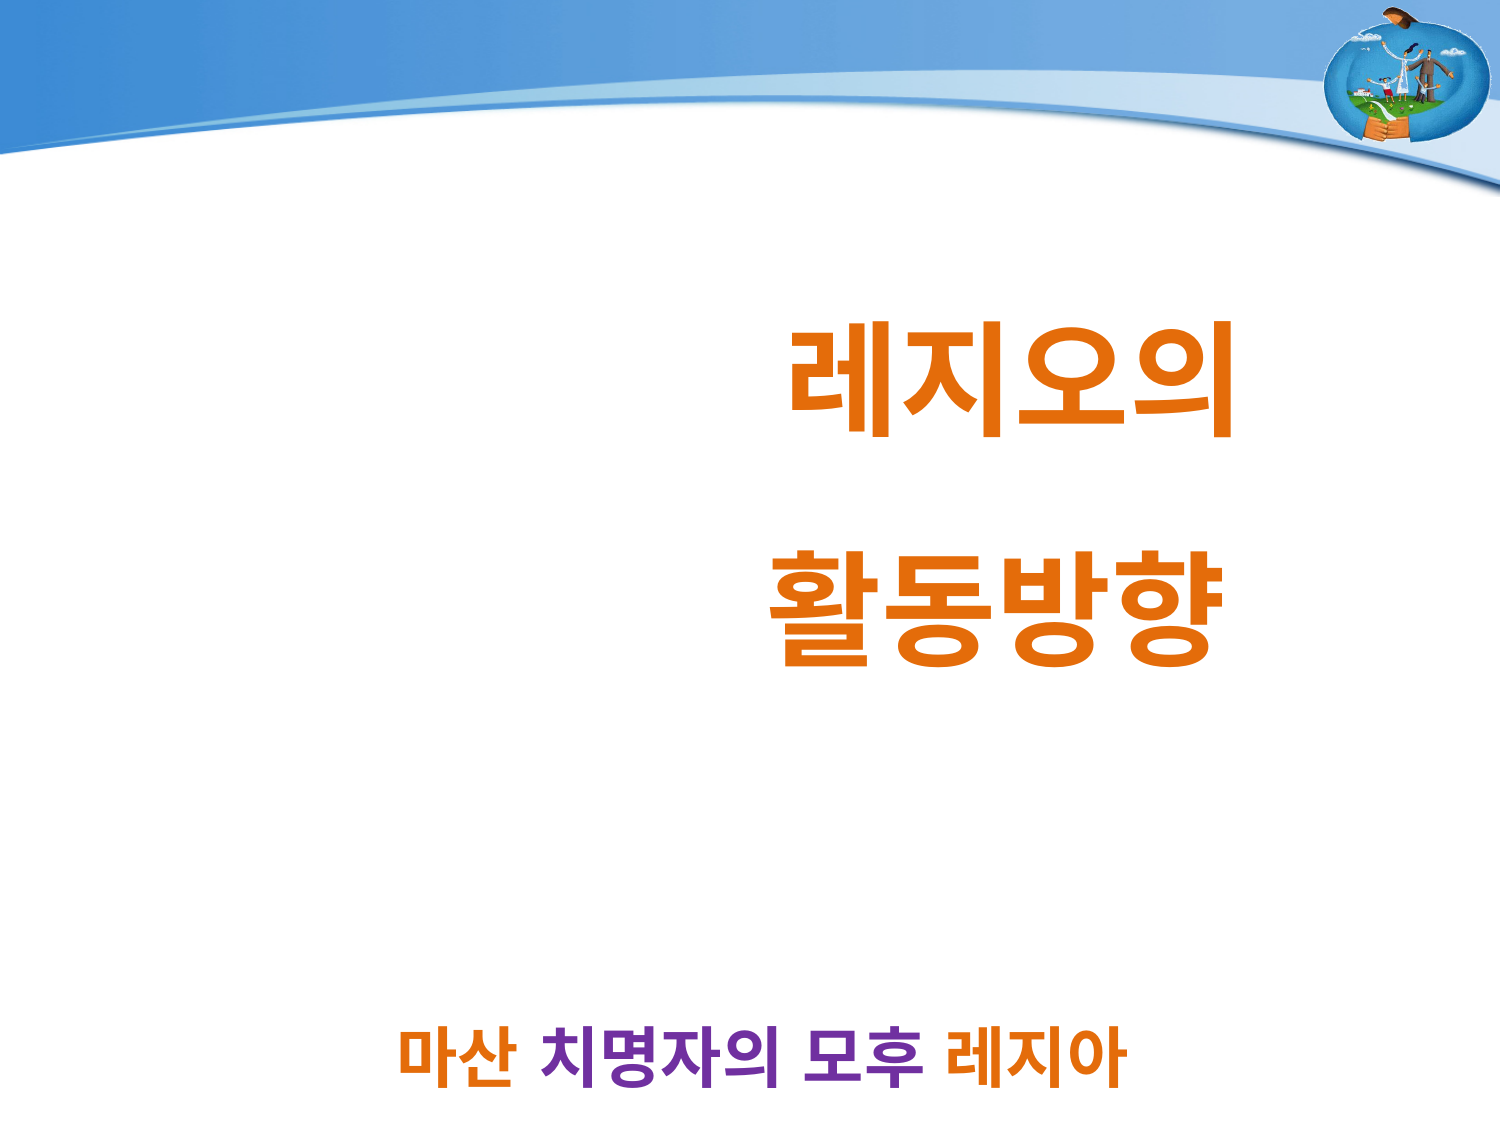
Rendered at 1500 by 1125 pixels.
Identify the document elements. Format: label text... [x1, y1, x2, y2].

subtitle 마산 치명자의 모후 레지아 [336, 952, 1190, 1099]
title 레지오의 활동방향 [643, 231, 1385, 752]
picture [0, 0, 1500, 197]
